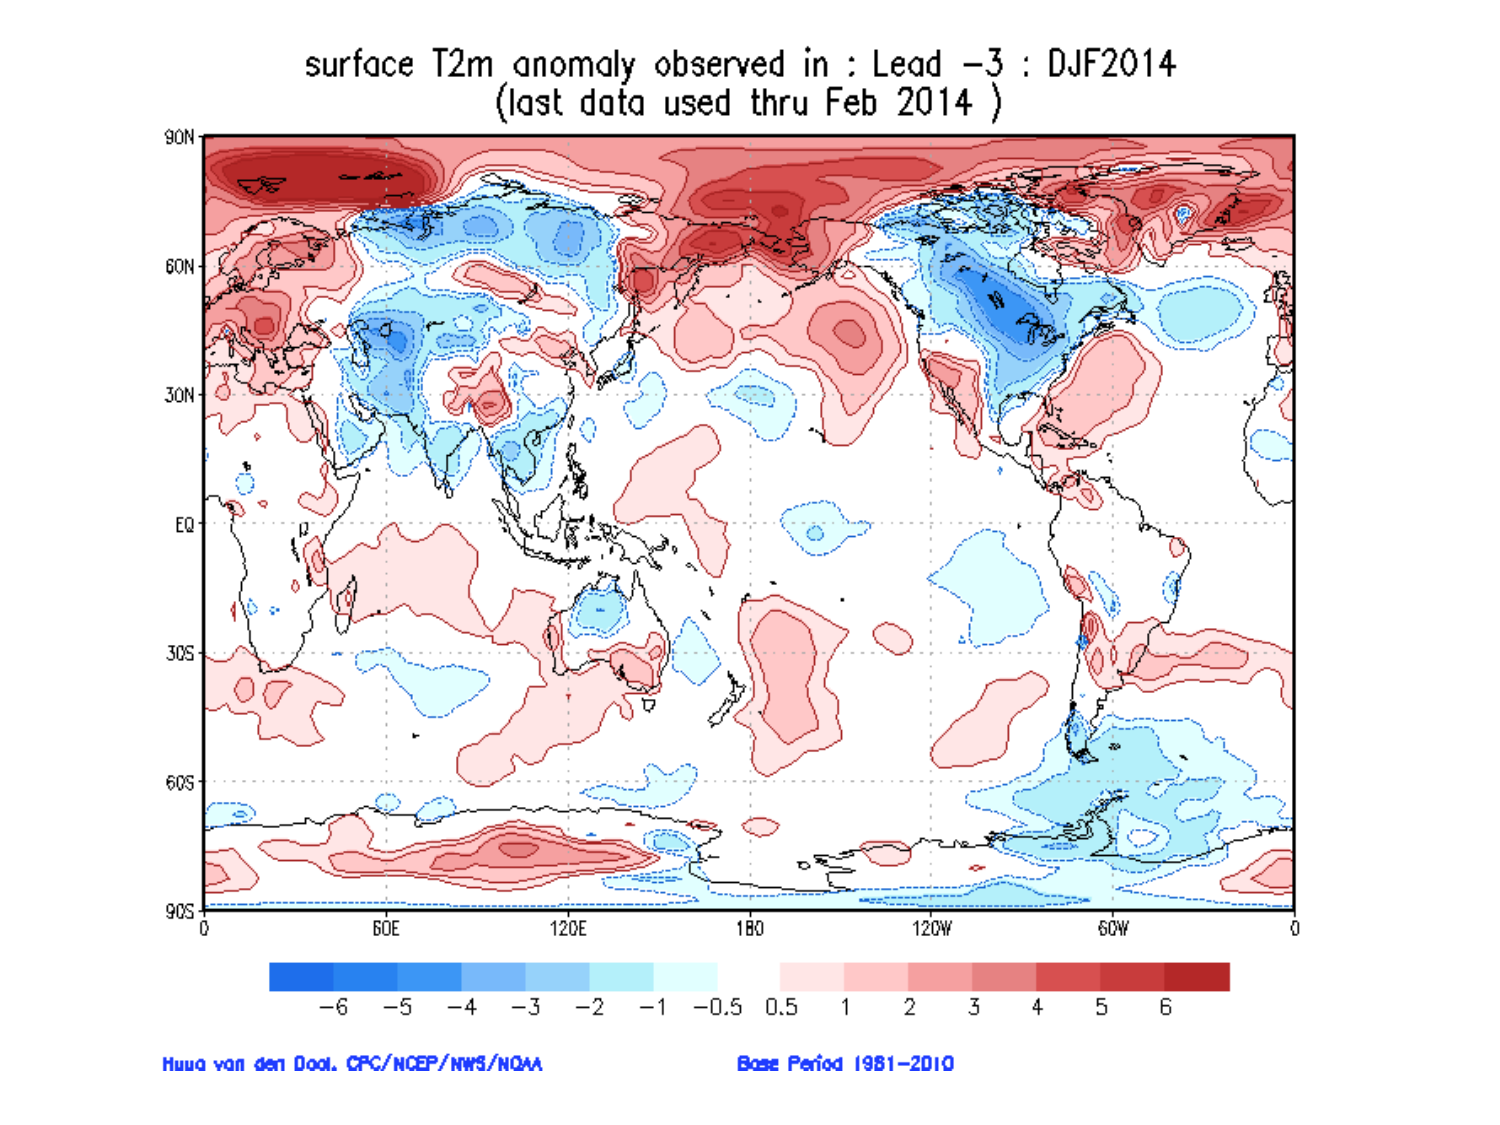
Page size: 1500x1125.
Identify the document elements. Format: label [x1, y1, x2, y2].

picture [149, 0, 1351, 1071]
